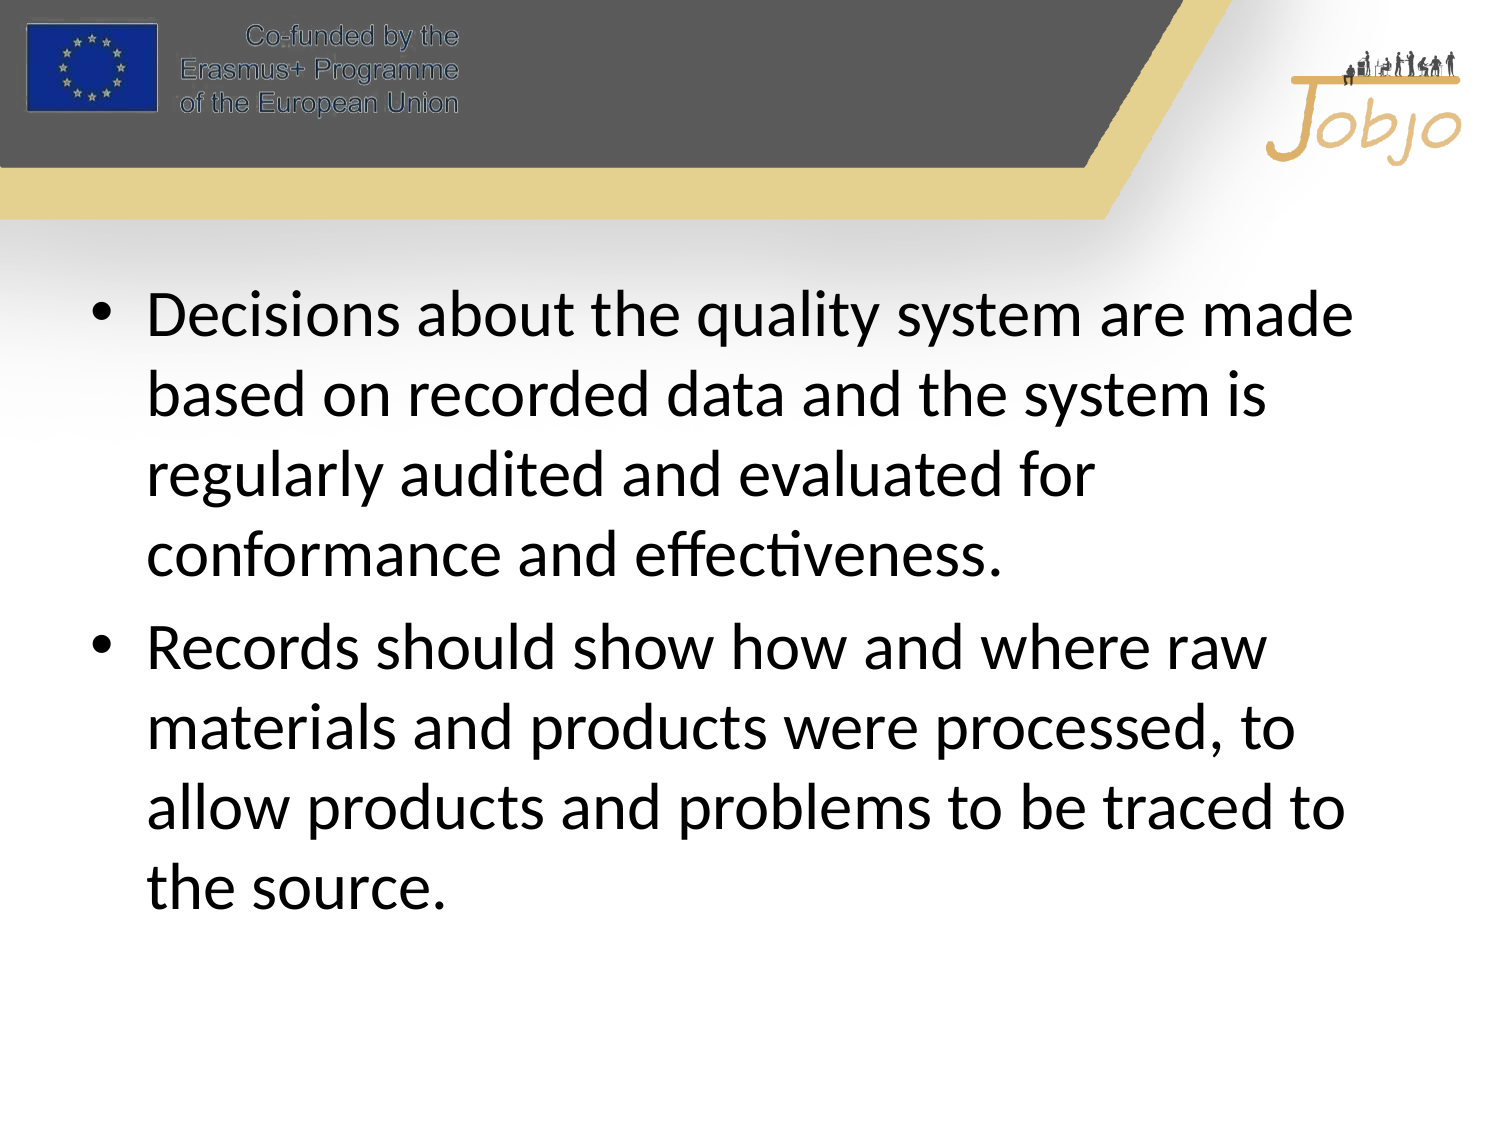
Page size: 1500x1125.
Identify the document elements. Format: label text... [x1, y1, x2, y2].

list Decisions about the quality system are made based on recorded data and the system is regularly audited and evaluated for conformance and effectiveness. Records should show how and where raw materials and products were processed, to allow products and problems to be traced to the source. [75, 262, 1425, 1005]
picture [0, 0, 1500, 1125]
